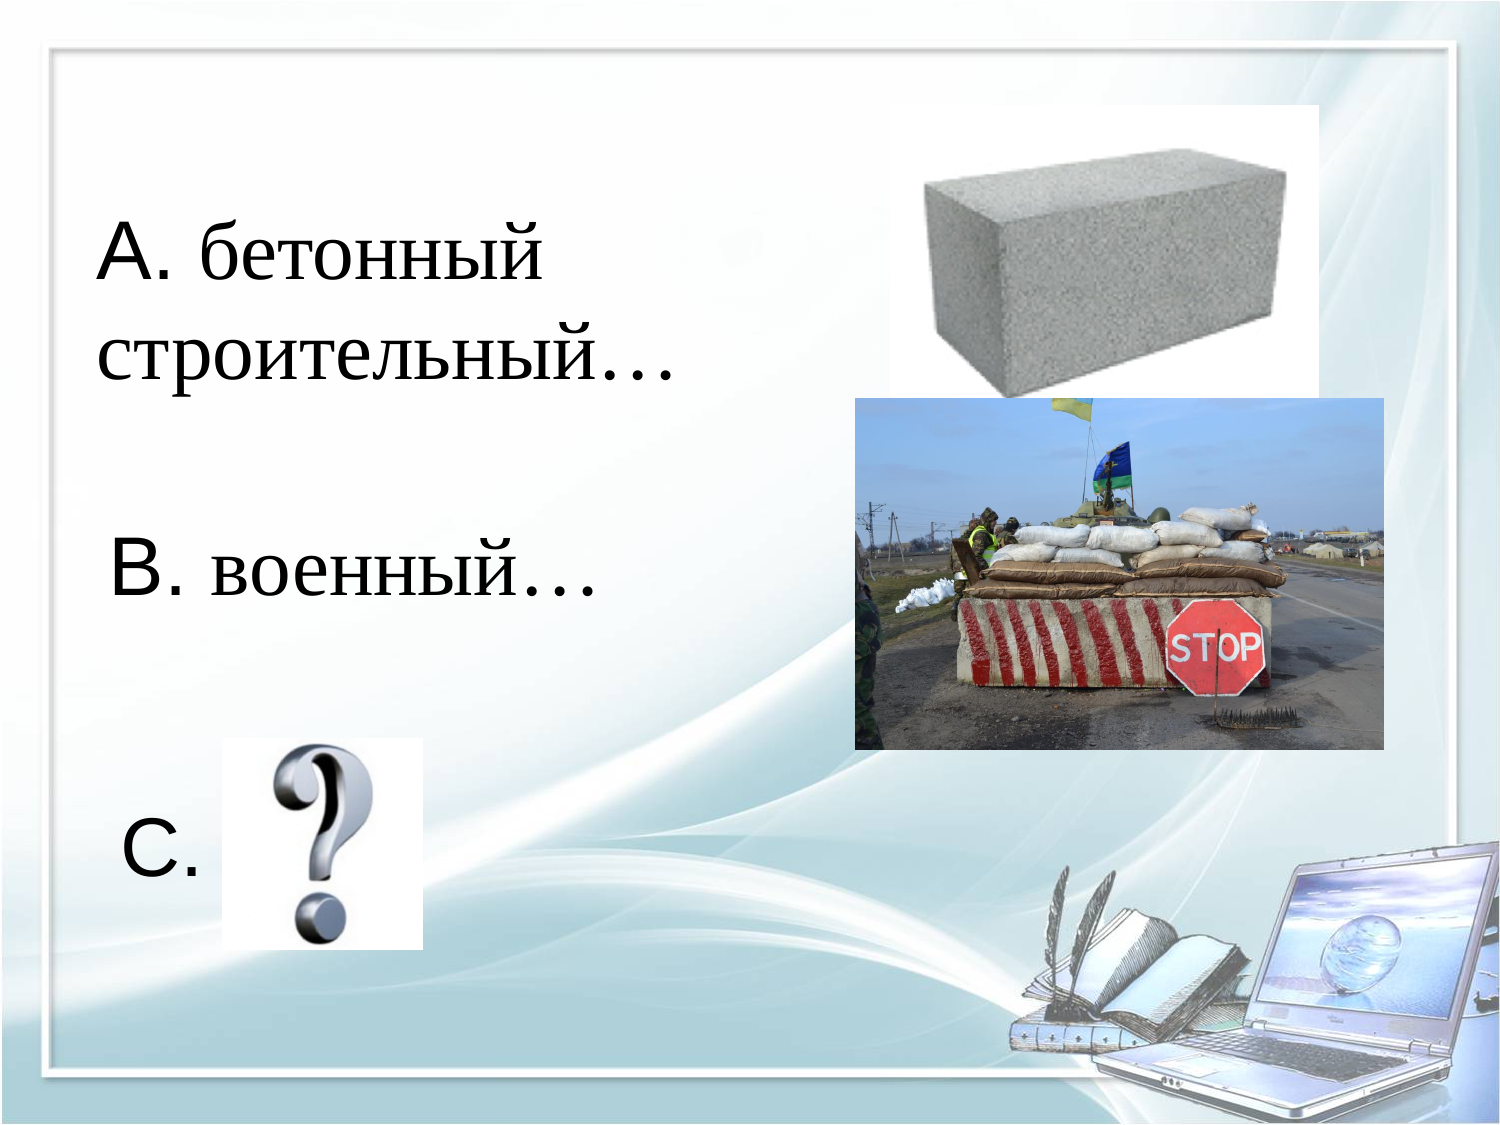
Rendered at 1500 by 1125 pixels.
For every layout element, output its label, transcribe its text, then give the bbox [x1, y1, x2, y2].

text_box A. бетонный строительный… [81, 189, 879, 504]
text_box B. военный… [93, 504, 786, 620]
text_box C. [105, 785, 217, 901]
picture [0, 0, 1500, 1125]
